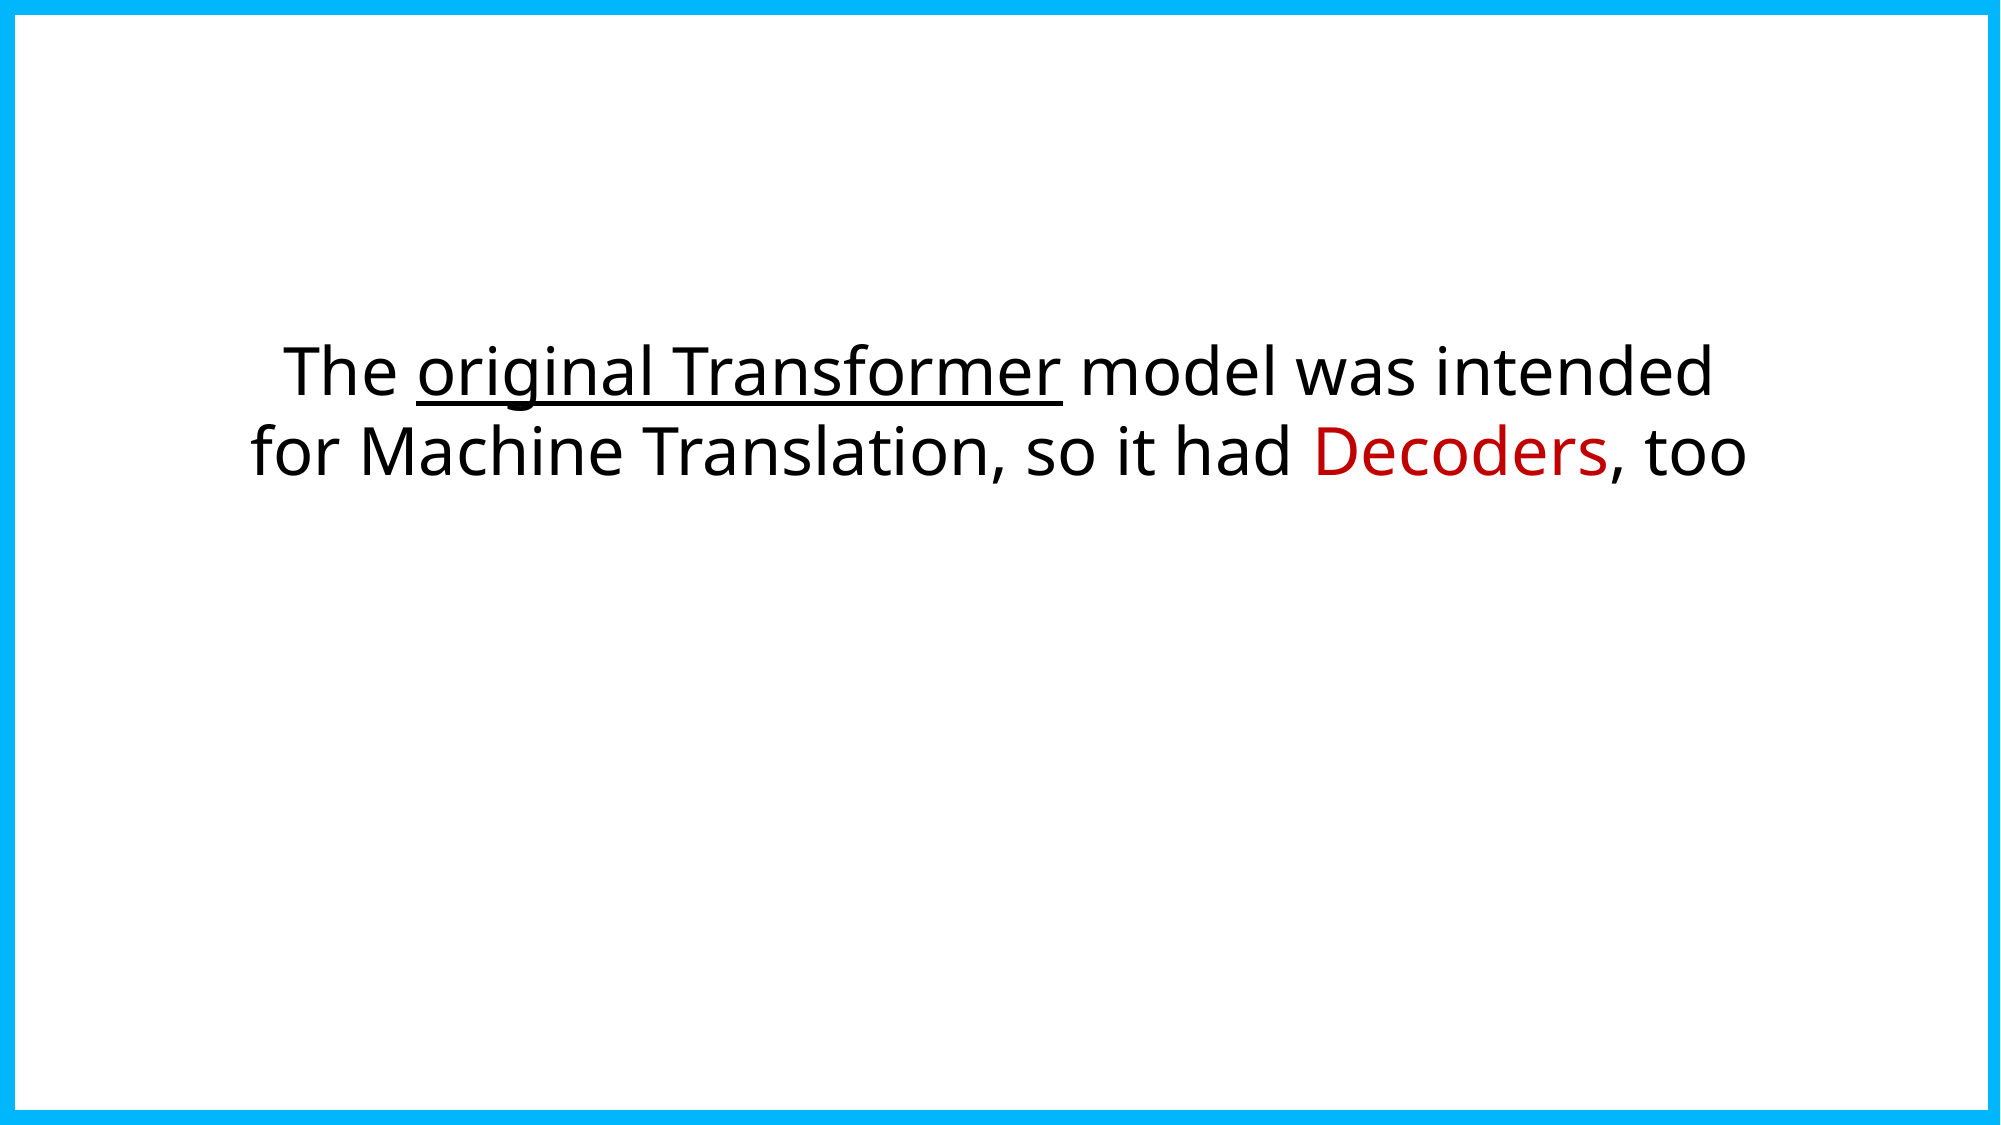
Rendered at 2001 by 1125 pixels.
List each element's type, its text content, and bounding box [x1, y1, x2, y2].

text_box The original Transformer model was intended for Machine Translation, so it had Decoders, too [234, 321, 1765, 497]
